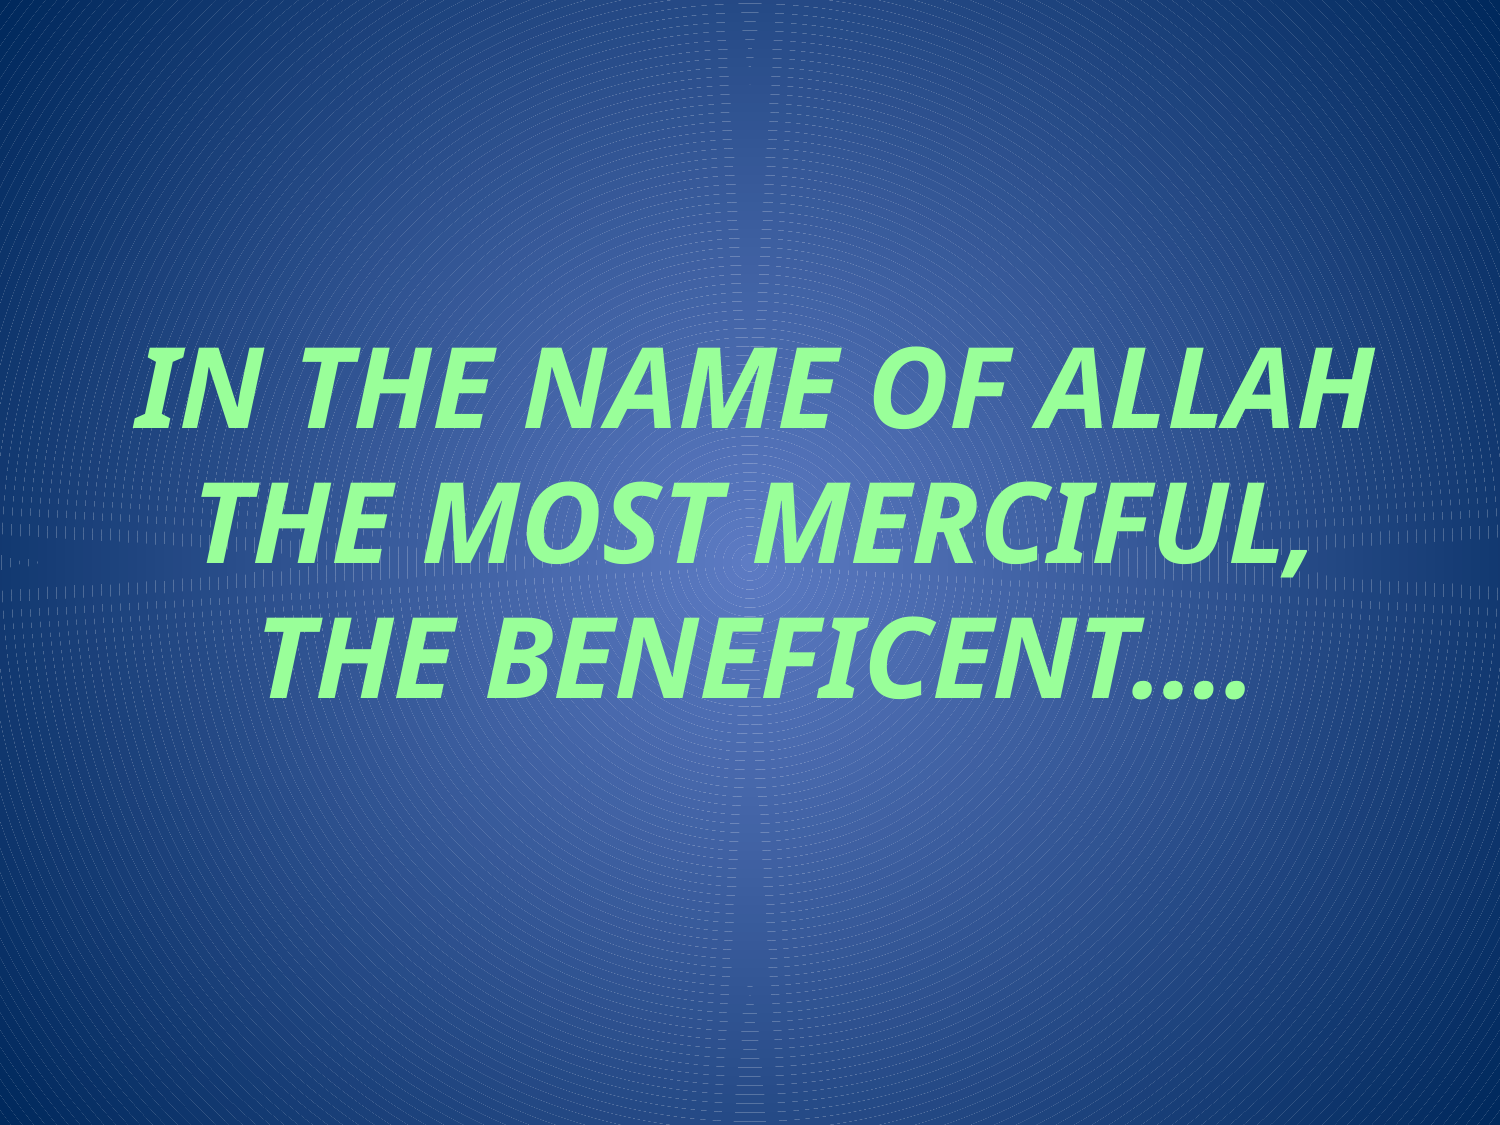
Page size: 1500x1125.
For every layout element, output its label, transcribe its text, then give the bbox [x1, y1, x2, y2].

title IN THE NAME OF ALLAH THE MOST MERCIFUL, THE BENEFICENT…. [112, 87, 1400, 950]
